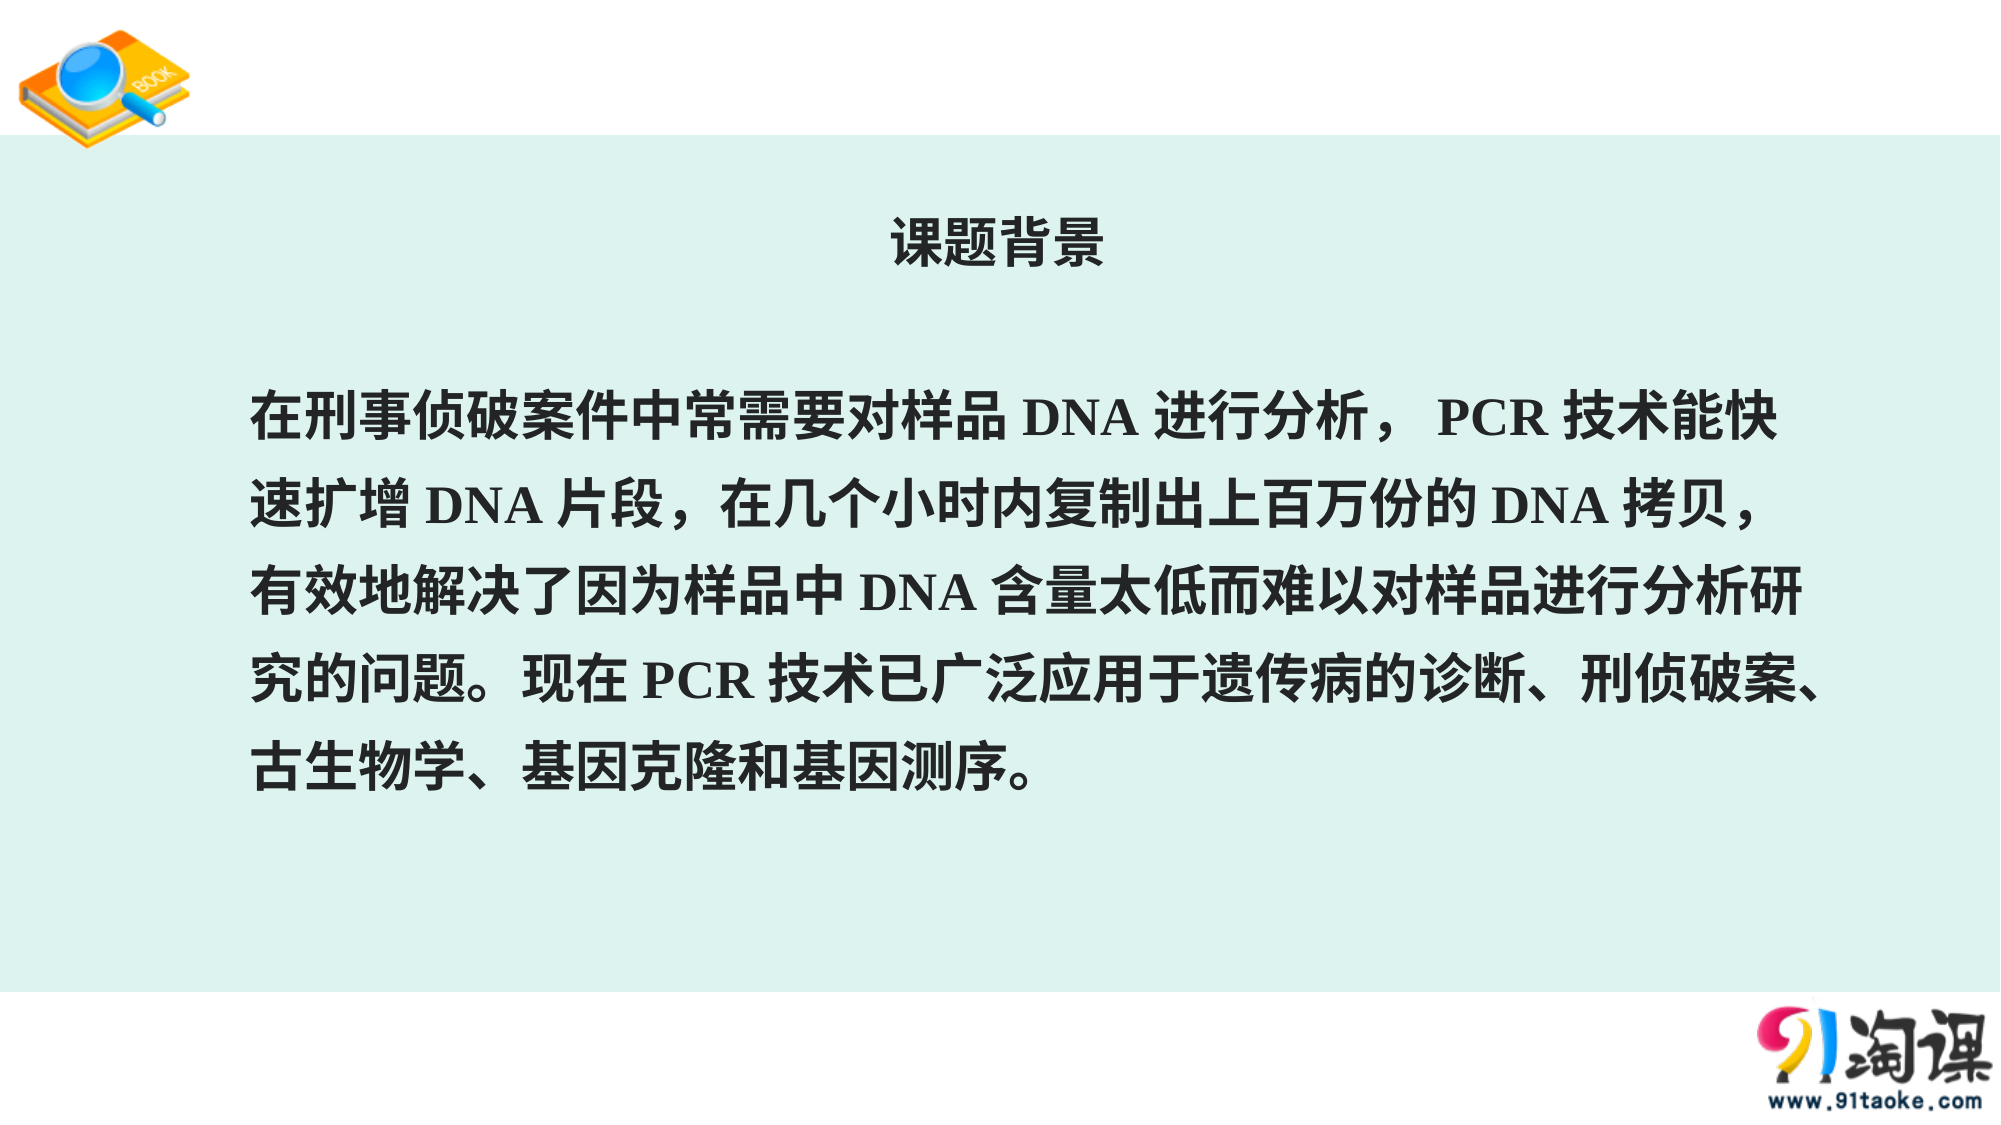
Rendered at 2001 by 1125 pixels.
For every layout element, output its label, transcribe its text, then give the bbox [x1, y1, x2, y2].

picture [0, 16, 2000, 1125]
text_box 课题背景 [874, 201, 1122, 281]
text_box 在刑事侦破案件中常需要对样品DNA进行分析，PCR技术能快速扩增DNA片段，在几个小时内复制出上百万份的DNA拷贝，有效地解决了因为样品中DNA含量太低而难以对样品进行分析研究的问题。现在PCR技术已广泛应用于遗传病的诊断、刑侦破案、古生物学、基因克隆和基因测序。 [235, 351, 1827, 805]
